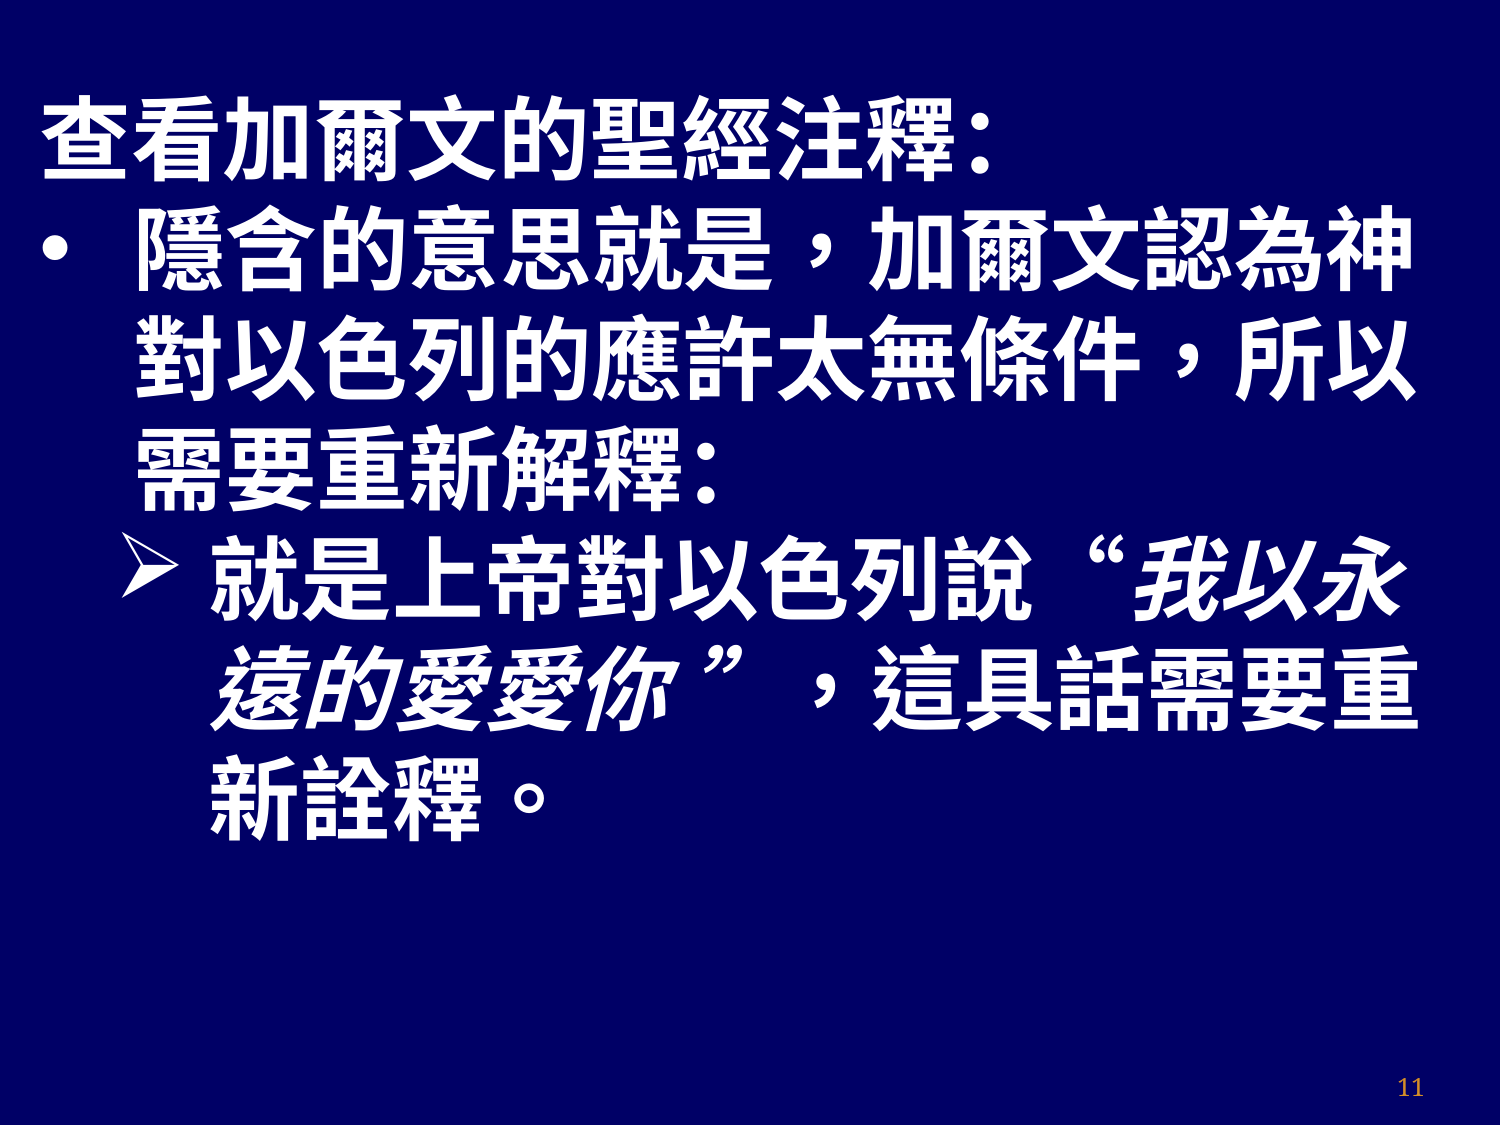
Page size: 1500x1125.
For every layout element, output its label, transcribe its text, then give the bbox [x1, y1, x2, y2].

text_box 查看加爾文的聖經注釋： 隱含的意思就是，加爾文認為神對以色列的應許太無條件，所以需要重新解釋： 就是上帝對以色列說“我以永遠的愛愛你 ”，這具話需要重新詮釋。 [24, 74, 1438, 860]
slide_number 11 [1299, 1052, 1425, 1113]
